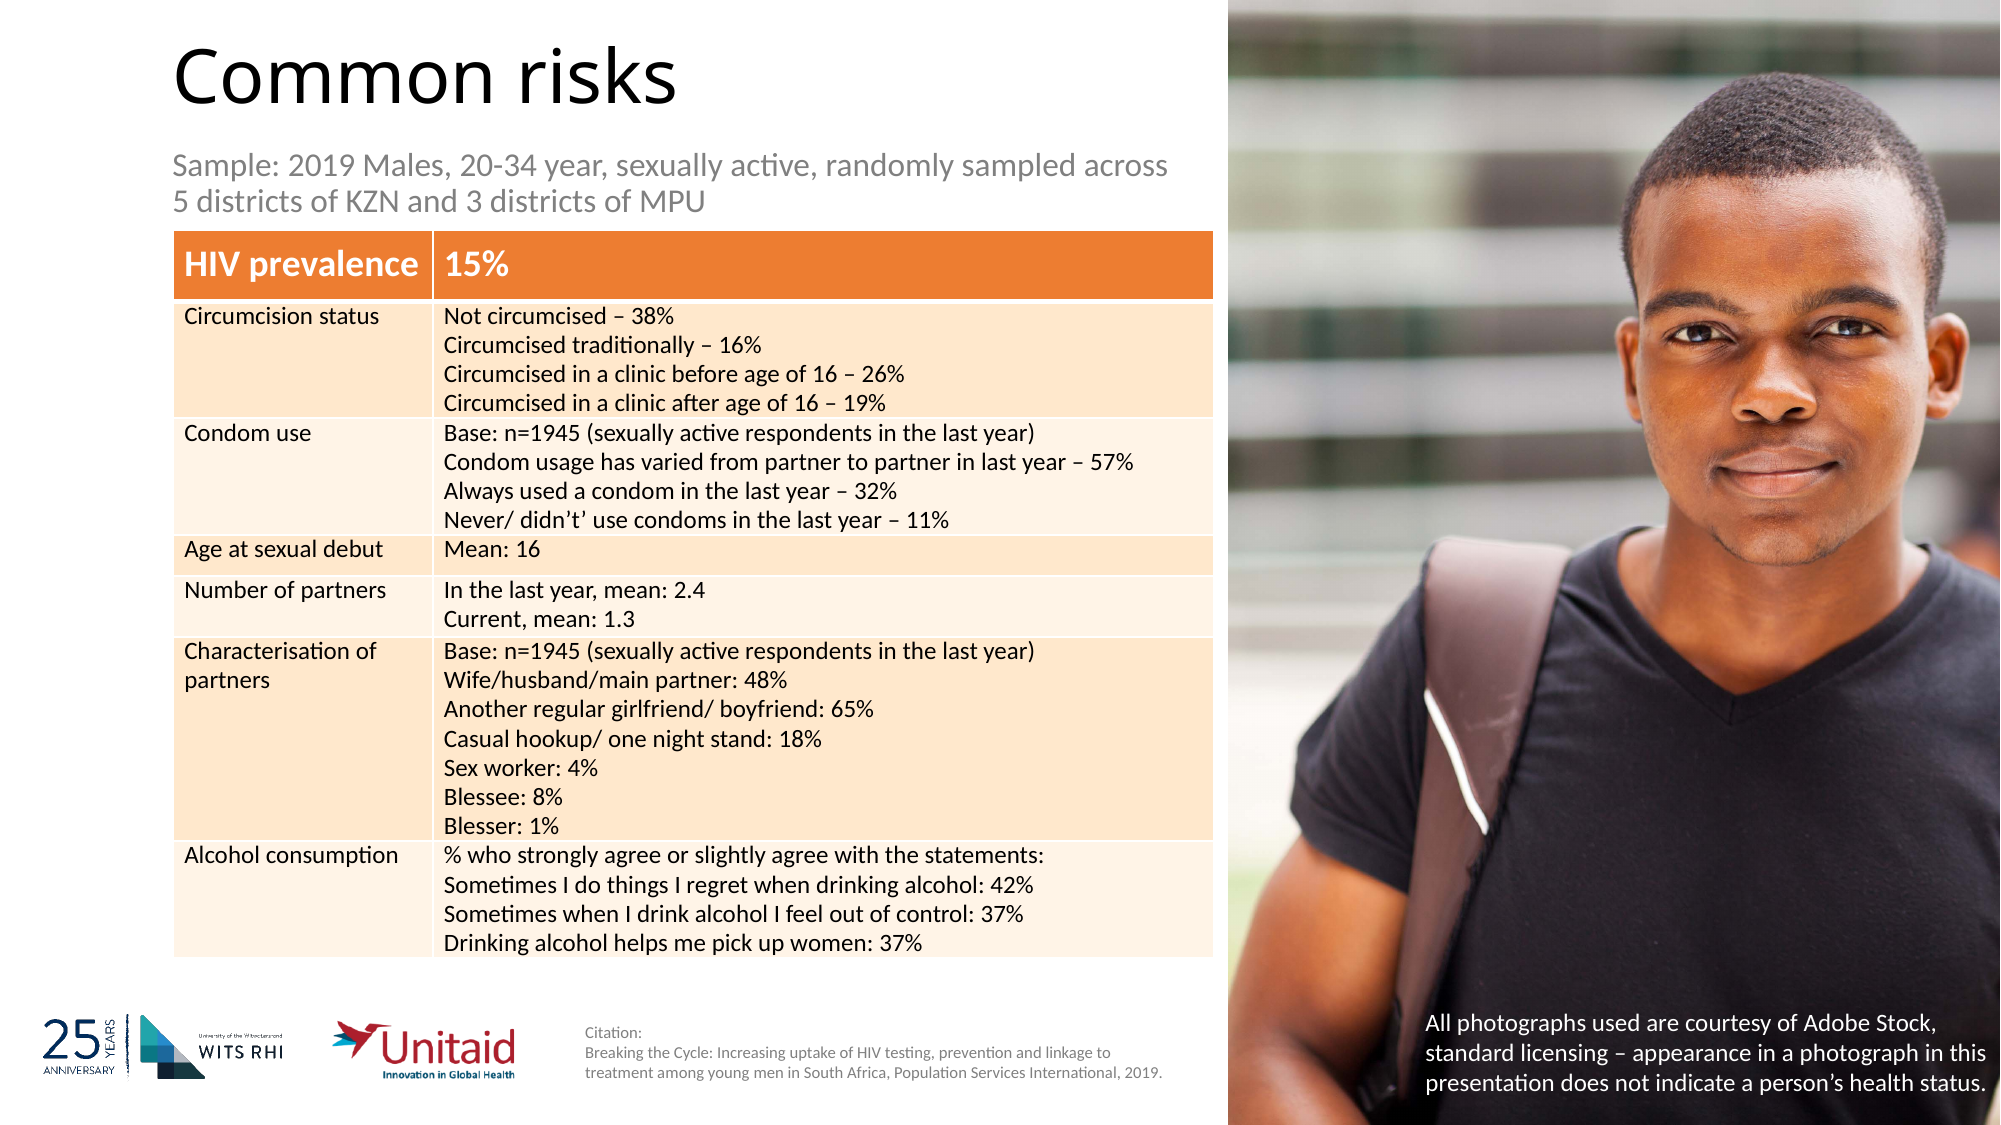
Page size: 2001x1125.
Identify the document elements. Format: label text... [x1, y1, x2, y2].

table_cell In the last year, mean: 2.4 Current, mean: 1.3 [434, 577, 1213, 636]
table_cell % who strongly agree or slightly agree with the statements: Sometimes I do things I regret when drinking alcohol: 42% Sometimes when I drink alcohol I feel out of control: 37% Drinking alcohol helps me pick up women: 37% [434, 842, 1213, 957]
table_cell Number of partners [174, 577, 432, 636]
title Common risks [157, 0, 1228, 188]
table_cell Circumcision status [174, 304, 432, 417]
list Sample: 2019 Males, 20-34 year, sexually active, randomly sampled across 5 districts of KZN and 3 districts of MPU [157, 140, 1198, 233]
picture [318, 1006, 528, 1092]
table_header HIV prevalence [174, 231, 432, 299]
table_cell Base: n=1945 (sexually active respondents in the last year) Condom usage has varied from partner to partner in last year – 57% Always used a condom in the last year – 32% Never/ didn’t’ use condoms in the last year – 11% [434, 419, 1213, 534]
table_cell Base: n=1945 (sexually active respondents in the last year) Wife/husband/main partner: 48% Another regular girlfriend/ boyfriend: 65% Casual hookup/ one night stand: 18% Sex worker: 4% Blessee: 8% Blesser: 1% [434, 638, 1213, 840]
table_cell Age at sexual debut [174, 536, 432, 575]
table_cell Alcohol consumption [174, 842, 432, 957]
picture [43, 1013, 282, 1085]
table_cell Not circumcised – 38% Circumcised traditionally – 16% Circumcised in a clinic before age of 16 – 26% Circumcised in a clinic after age of 16 – 19% [434, 304, 1213, 417]
table_cell Characterisation of partners [174, 638, 432, 840]
table_header 15% [434, 231, 1213, 299]
table_cell Mean: 16 [434, 536, 1213, 575]
text_box Citation: Breaking the Cycle: Increasing uptake of HIV testing, prevention and linkage to treatment among young men in South Africa, Population Services International, 2019. [570, 1014, 1198, 1089]
table_cell Condom use [174, 419, 432, 534]
picture [1228, 0, 2000, 1125]
